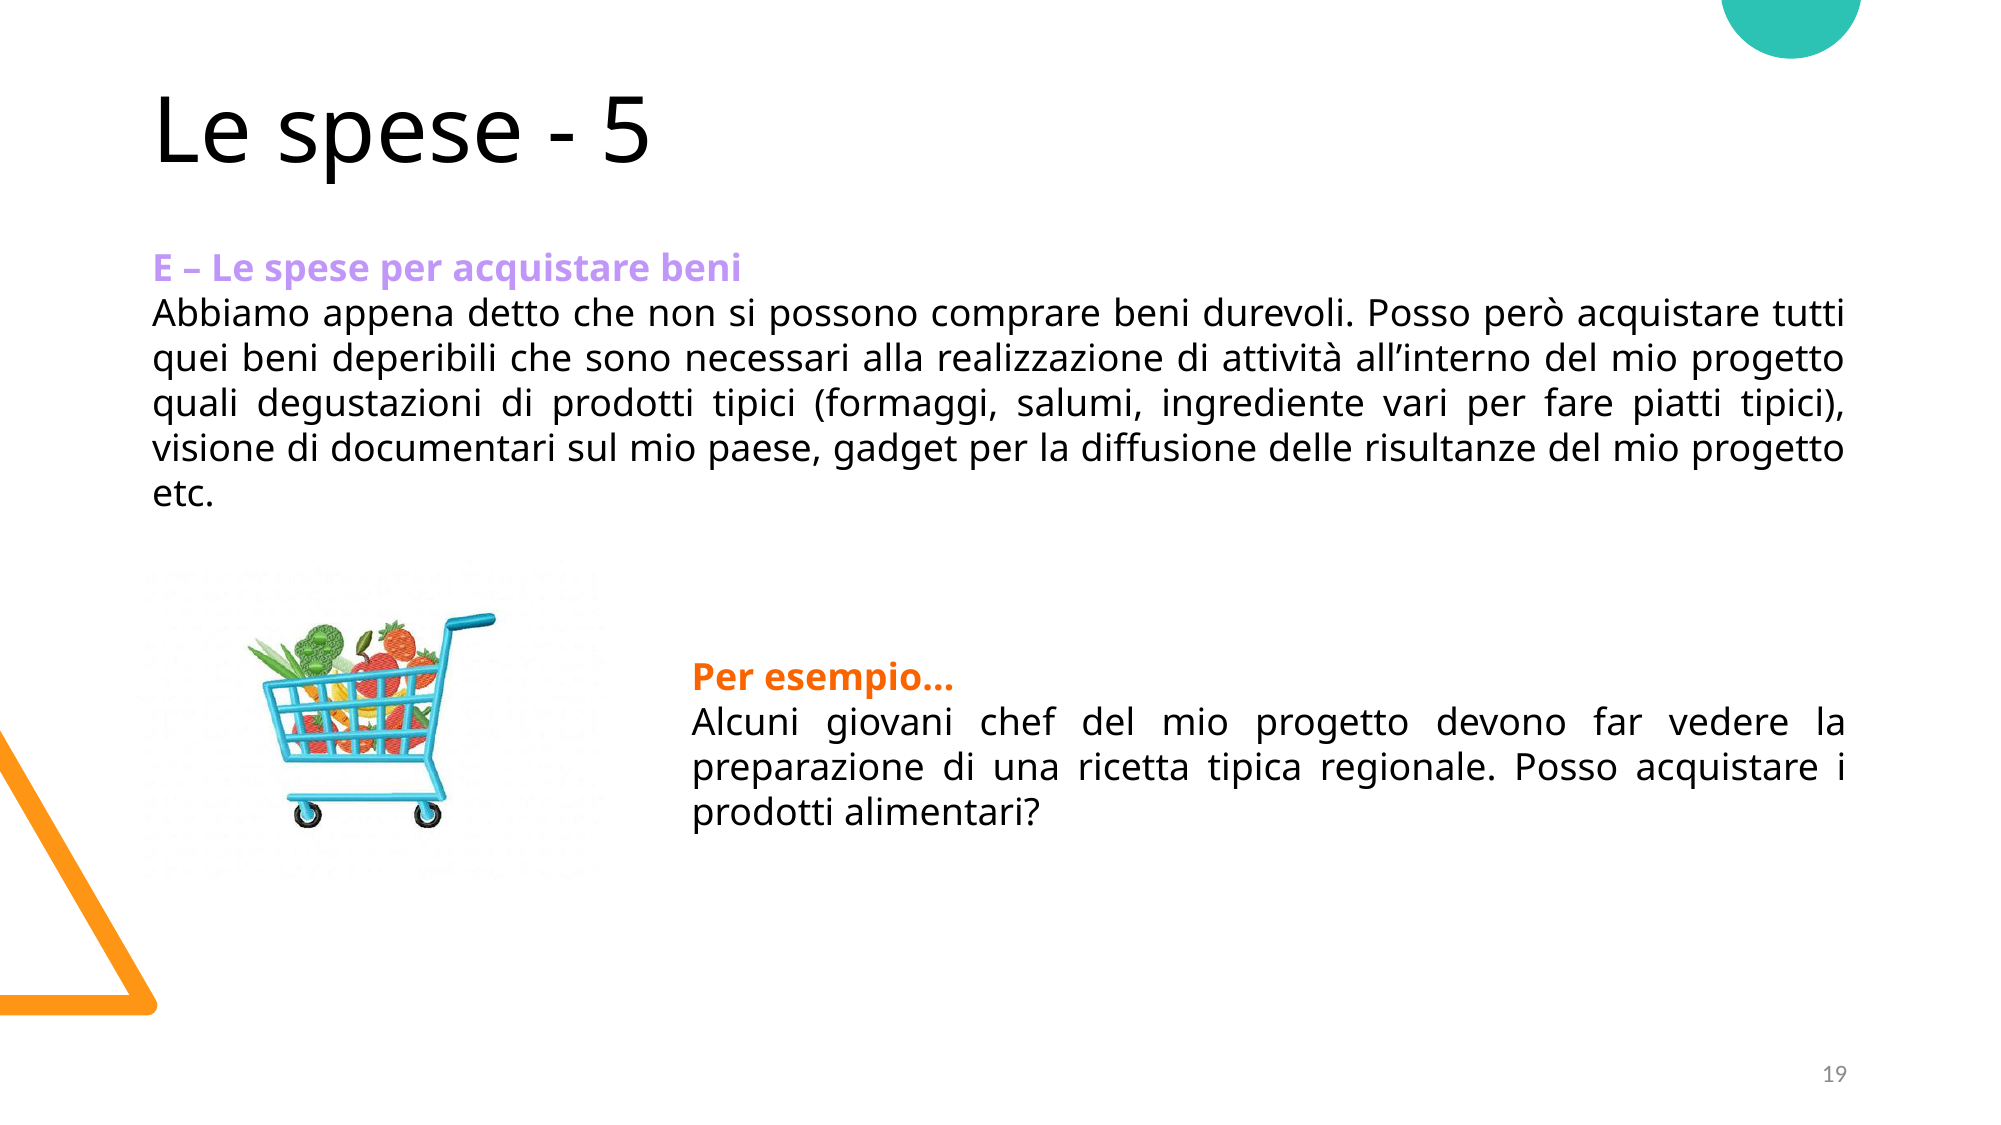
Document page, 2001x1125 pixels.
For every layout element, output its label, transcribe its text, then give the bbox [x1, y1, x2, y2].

text_box Per esempio… Alcuni giovani chef del mio progetto devono far vedere la preparazione di una ricetta tipica regionale. Posso acquistare i prodotti alimentari? [676, 645, 1863, 841]
text_box E – Le spese per acquistare beni Abbiamo appena detto che non si possono comprare beni durevoli. Posso però acquistare tutti quei beni deperibili che sono necessari alla realizzazione di attività all’interno del mio progetto quali degustazioni di prodotti tipici (formaggi, salumi, ingrediente vari per fare piatti tipici), visione di documentari sul mio paese, gadget per la diffusione delle risultanze del mio progetto etc. [137, 236, 1863, 522]
slide_number 19 [1412, 1042, 1863, 1103]
picture [137, 557, 606, 884]
title Le spese - 5 [137, 59, 1863, 206]
